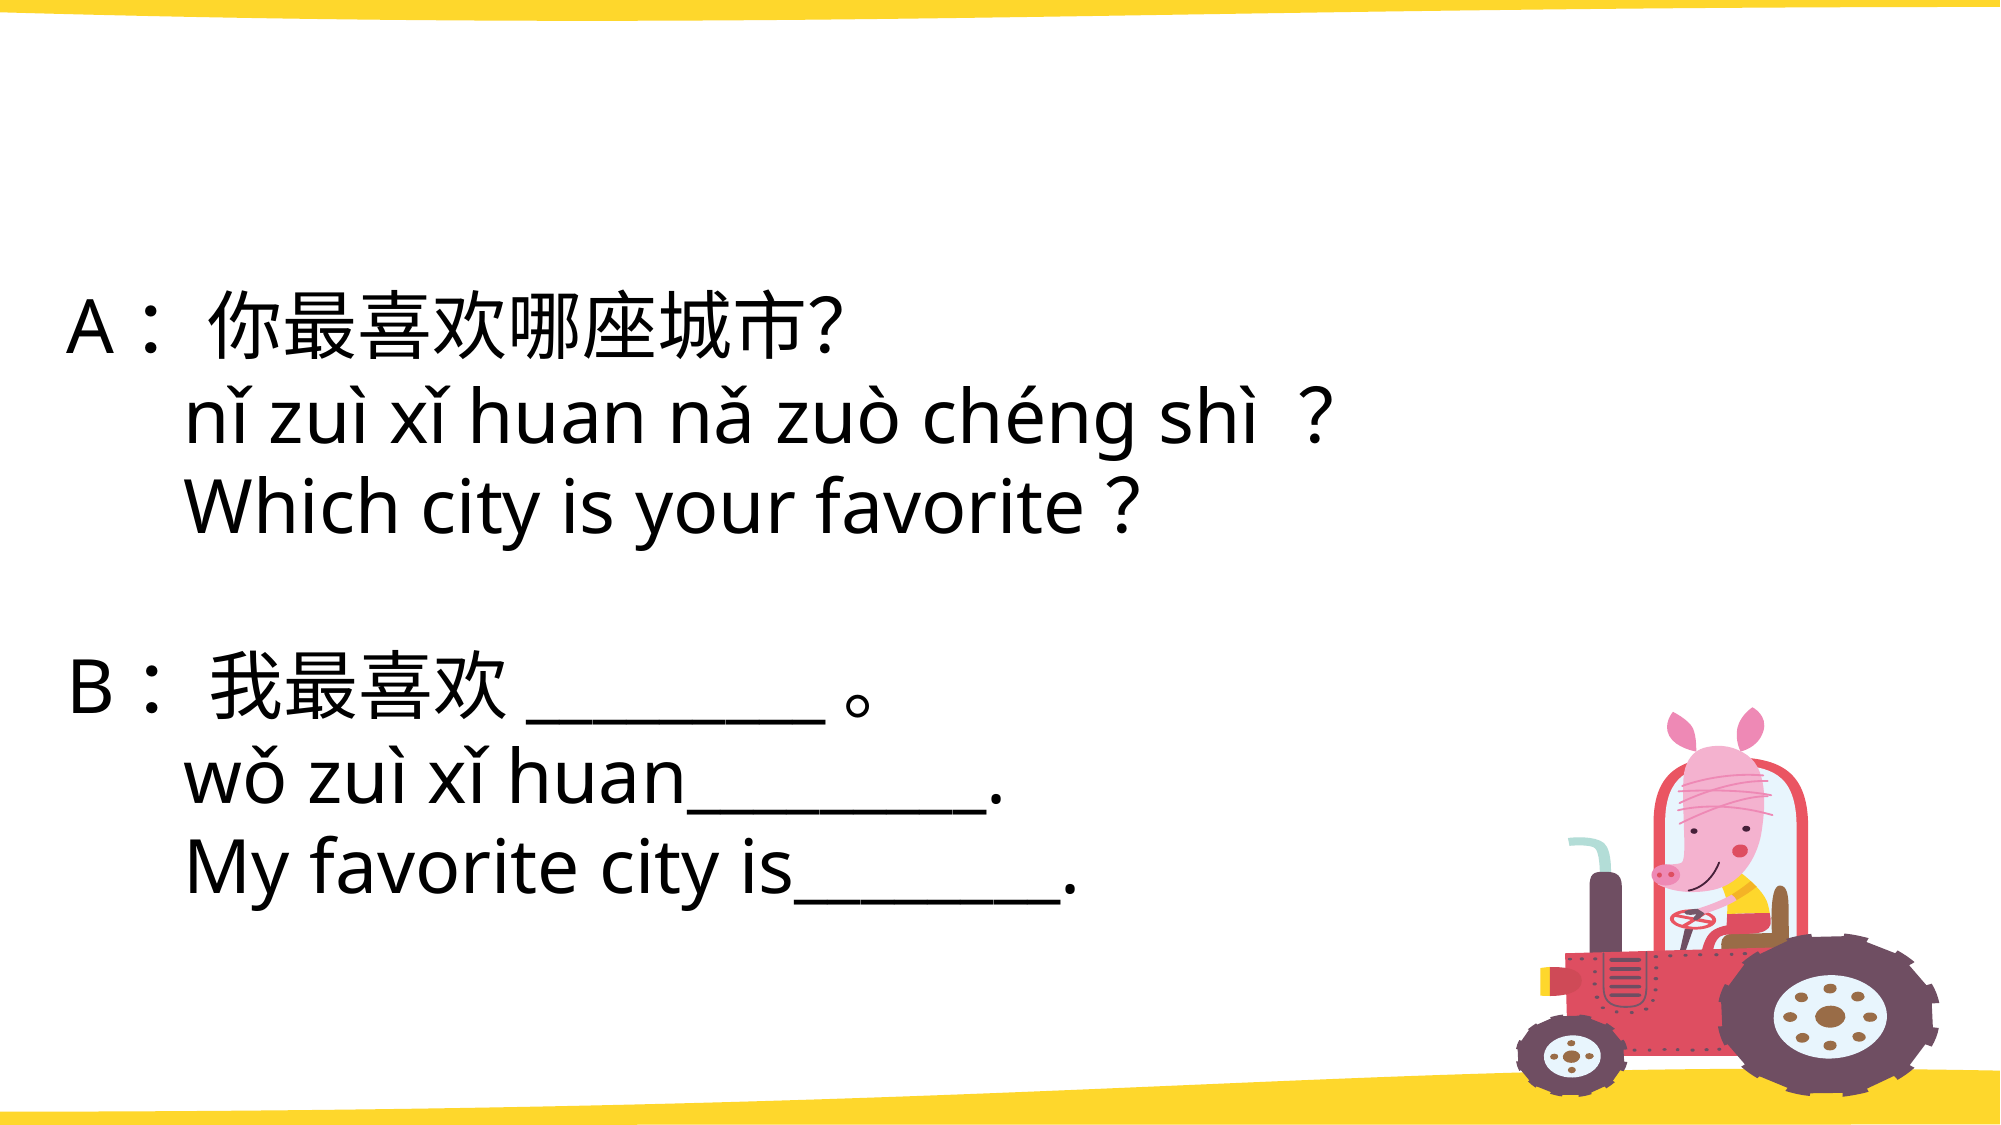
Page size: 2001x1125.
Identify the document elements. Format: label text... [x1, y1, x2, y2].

text_box A：你最喜欢哪座城市？ nǐ zuì xǐ huan nǎ zuò chéng shì ？ Which city is your favorite？ B：我最喜欢_________。 wǒ zuì xǐ huan_________. My favorite city is________. [52, 271, 1930, 916]
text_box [1515, 707, 1940, 1097]
text_box [0, 1068, 2000, 1125]
text_box [0, 0, 2000, 22]
